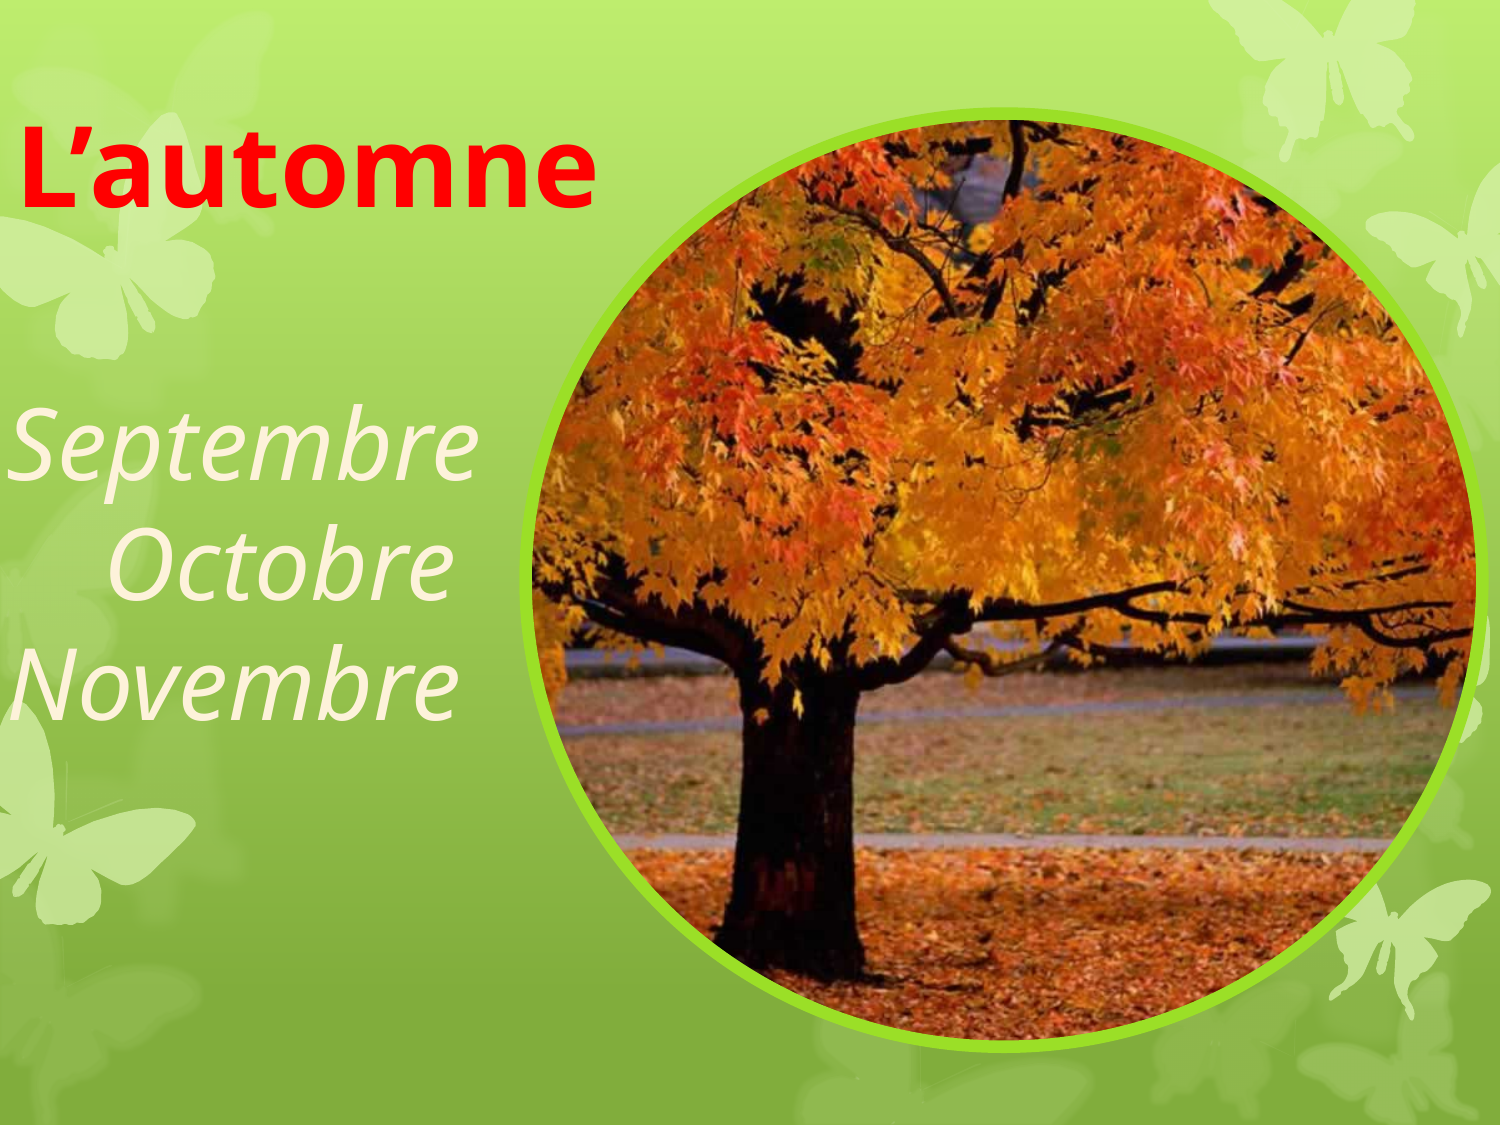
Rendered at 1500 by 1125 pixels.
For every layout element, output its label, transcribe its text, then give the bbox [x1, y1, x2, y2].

picture [524, 113, 1483, 1048]
title L’automne [0, 54, 807, 238]
text_box Septembre Octobre Novembre [0, 373, 519, 749]
